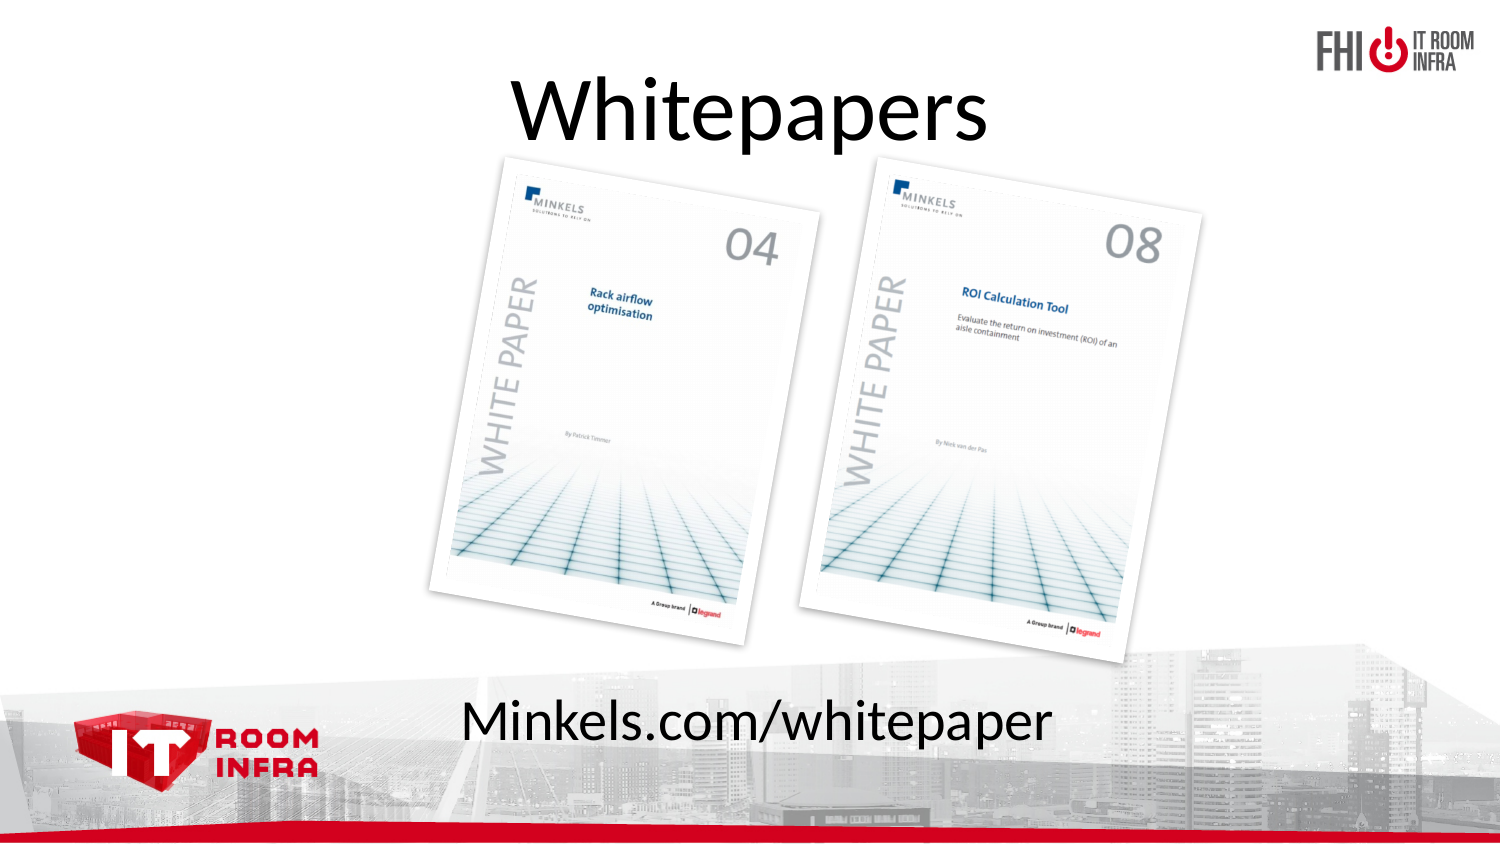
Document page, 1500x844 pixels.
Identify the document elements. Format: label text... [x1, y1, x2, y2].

picture [0, 0, 1500, 844]
text_box Minkels.com/whitepaper [445, 674, 1134, 759]
title Whitepapers [75, 33, 1425, 175]
